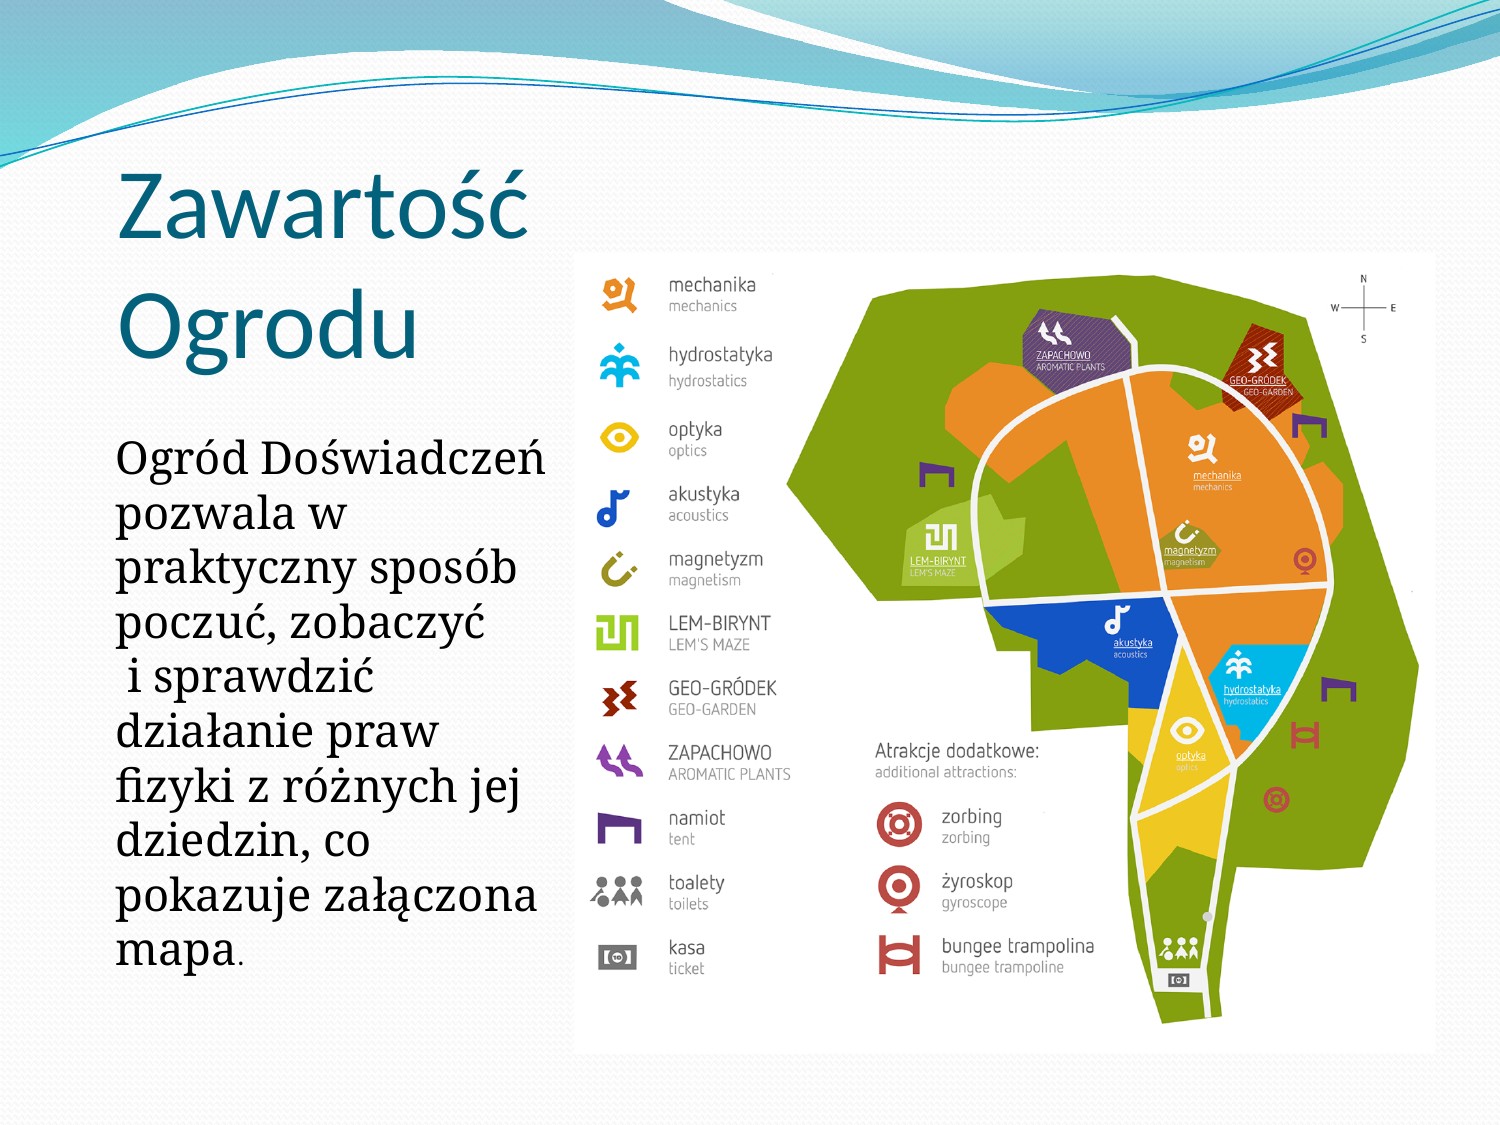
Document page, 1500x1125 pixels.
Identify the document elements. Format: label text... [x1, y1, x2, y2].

title Zawartość Ogrodu [117, 187, 568, 379]
list Ogród Doświadczeń pozwala w praktyczny sposób poczuć, zobaczyć i sprawdzić działanie praw fizyki z różnych jej dziedzin, co pokazuje załączona mapa. [112, 421, 563, 1025]
picture [573, 253, 1437, 1055]
